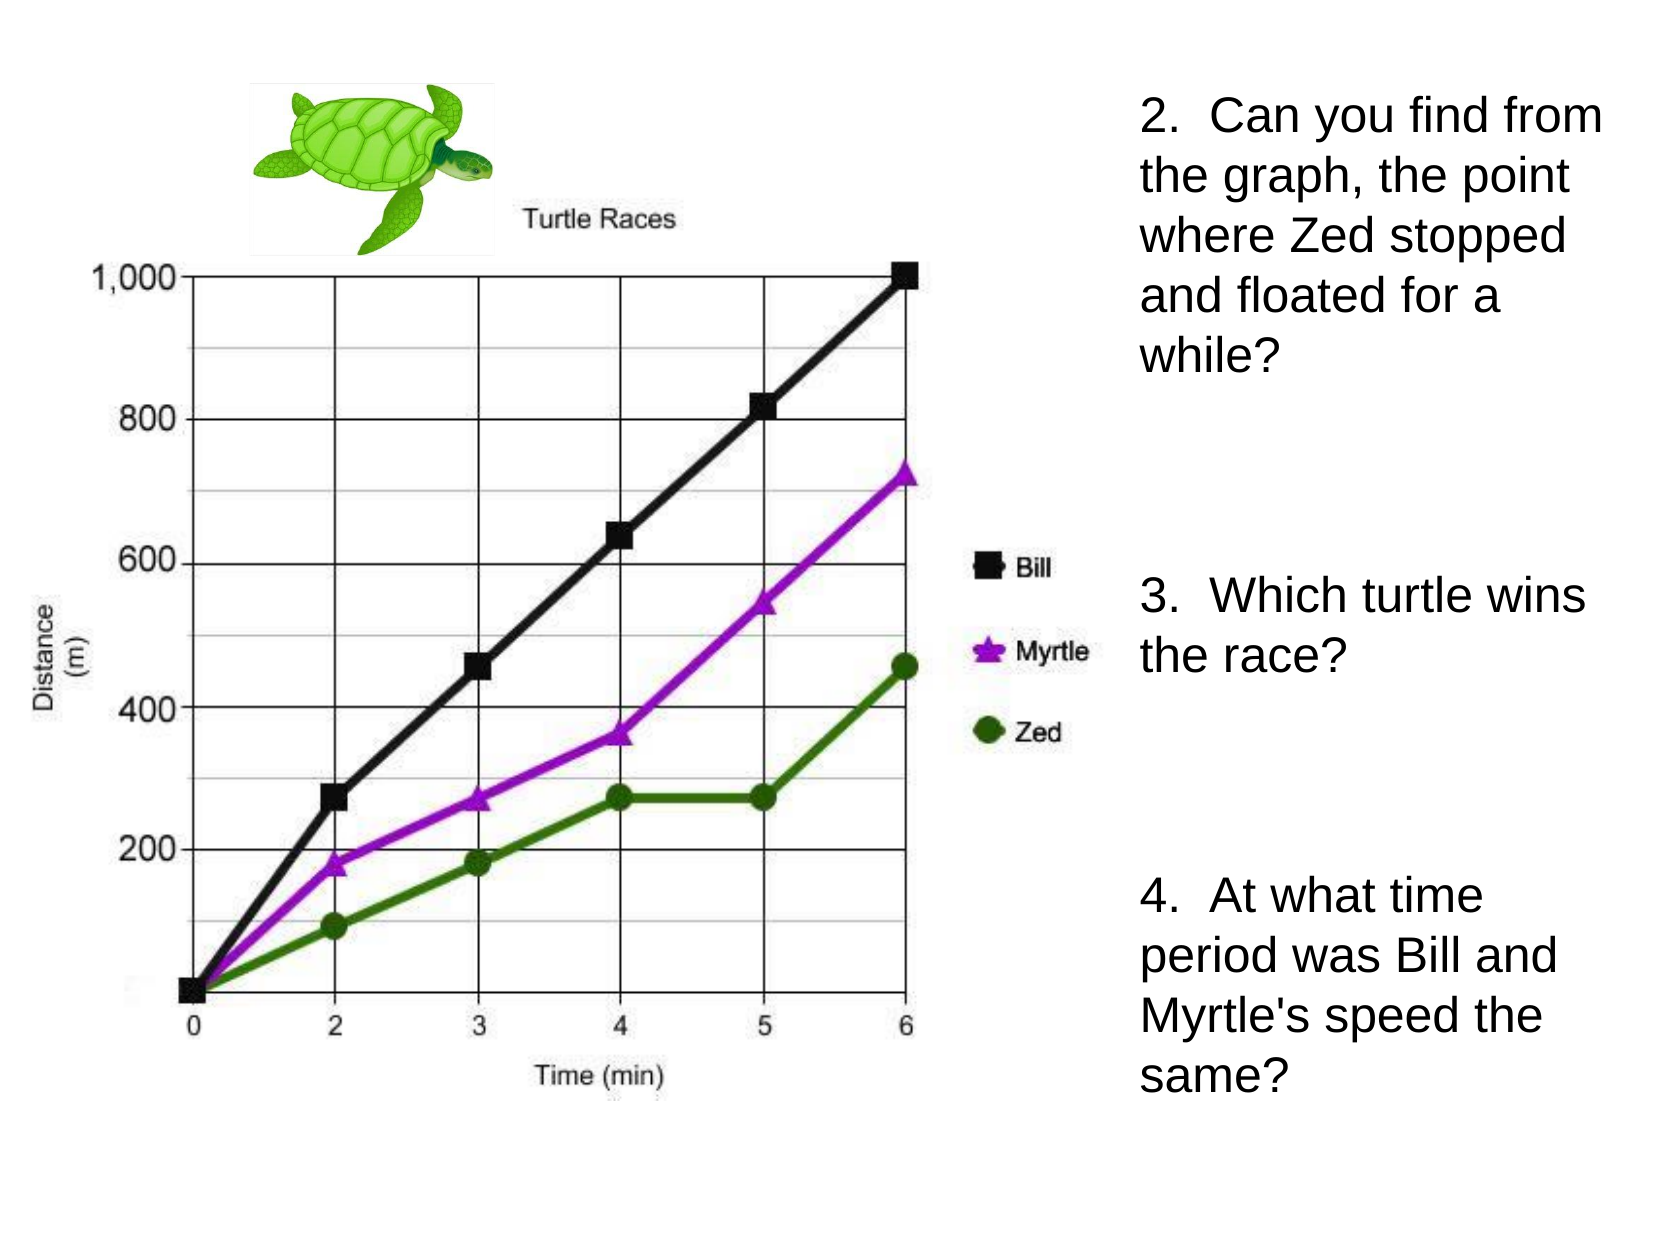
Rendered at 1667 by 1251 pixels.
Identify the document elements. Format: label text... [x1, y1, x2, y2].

text_box 2. Can you find from the graph, the point where Zed stopped and floated for a while? 3. Which turtle wins the race? 4. At what time period was Bill and Myrtle's speed the same? [1133, 16, 1636, 1110]
text_box [16, 183, 1115, 1102]
text_box [249, 83, 495, 256]
